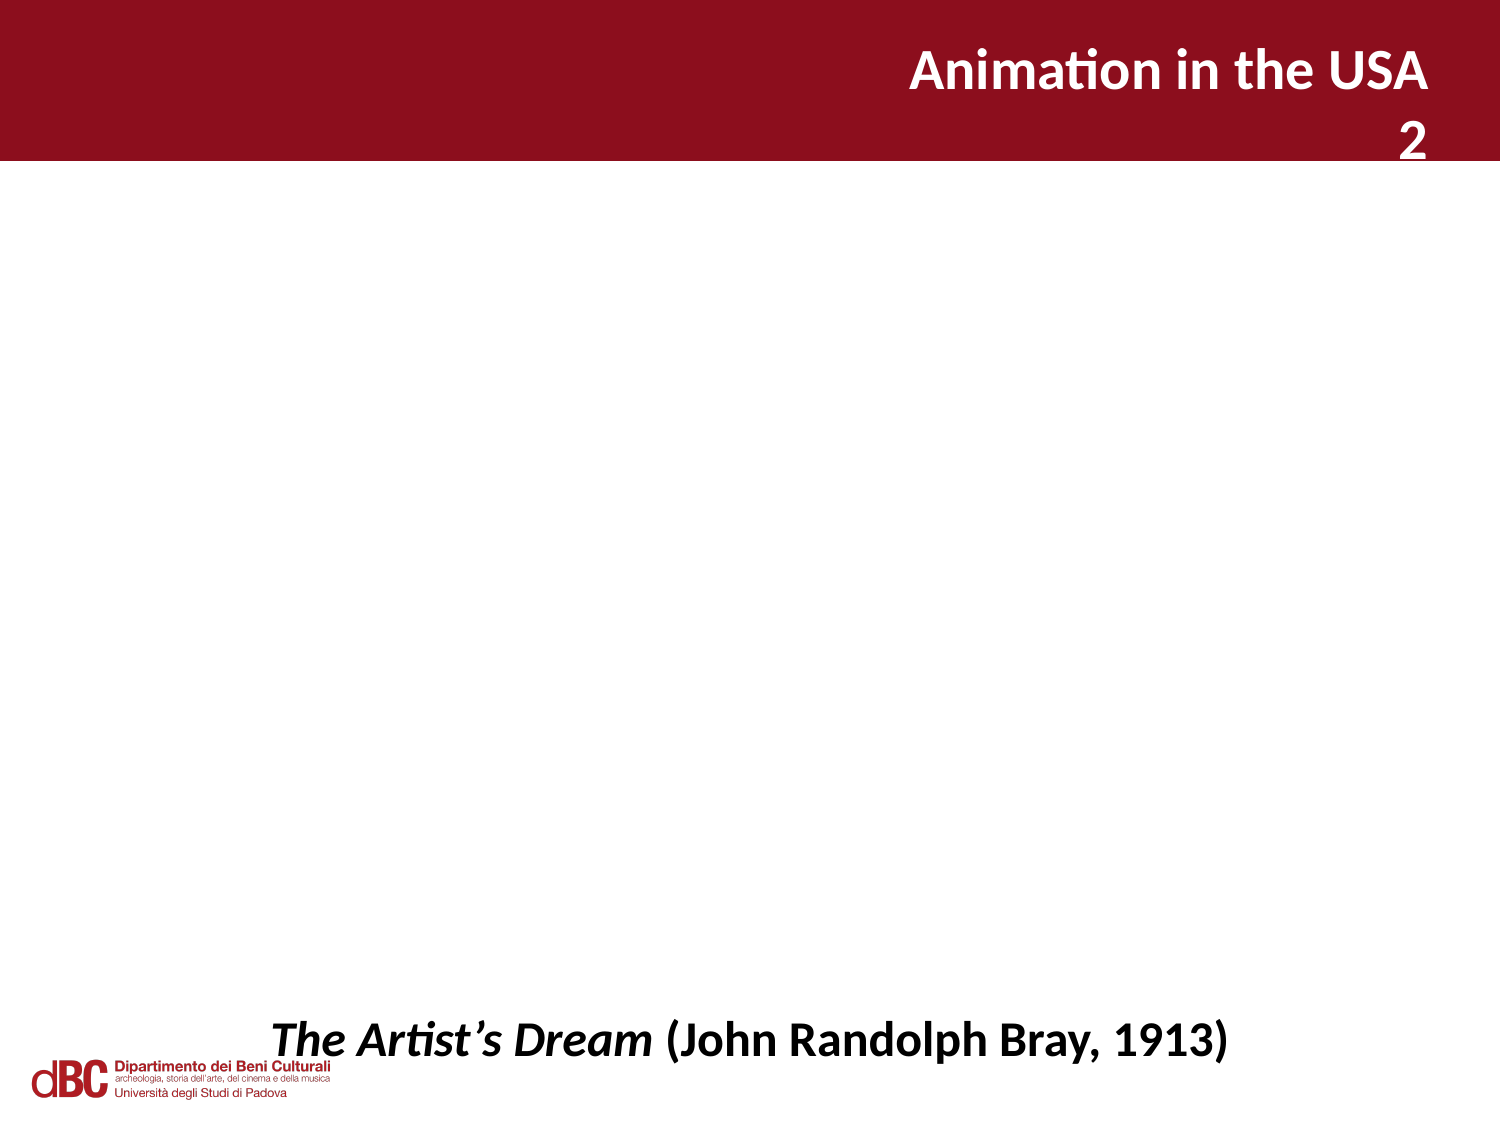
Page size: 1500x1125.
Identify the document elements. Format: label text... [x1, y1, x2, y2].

text_box Animation in the USA 2 The First Studios [866, 30, 1429, 146]
picture [29, 1058, 337, 1104]
text_box The Artist’s Dream (John Randolph Bray, 1913) [206, 998, 1294, 1074]
text_box [0, 0, 1500, 161]
